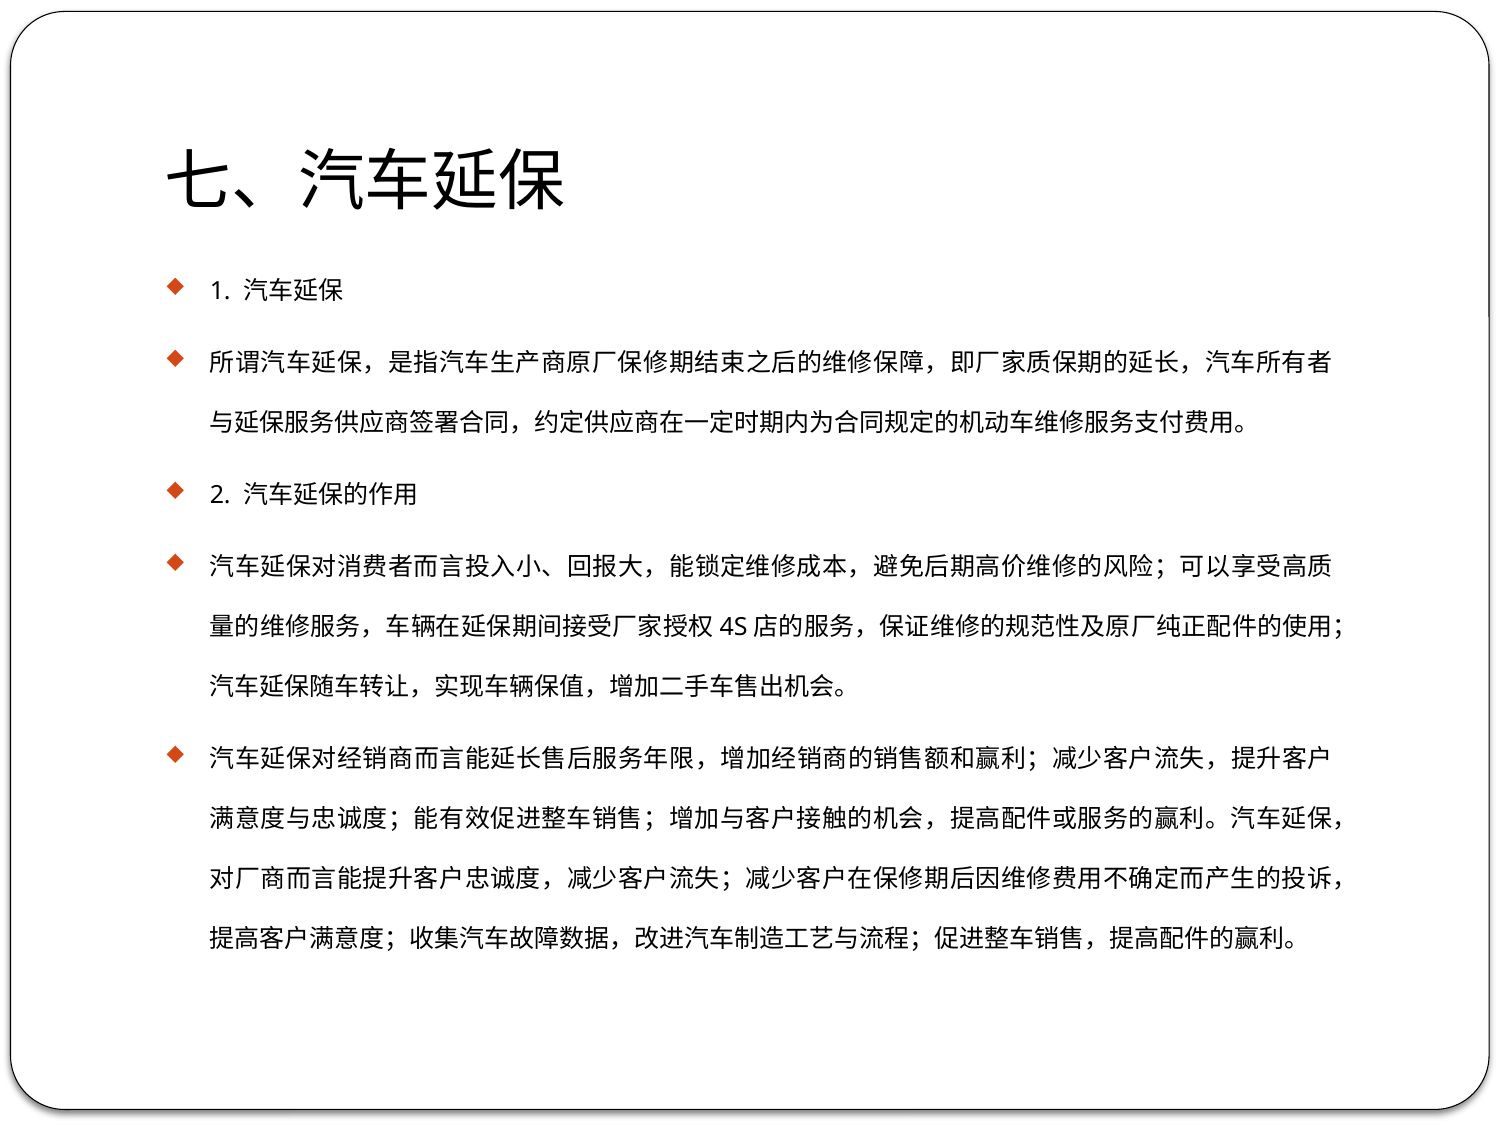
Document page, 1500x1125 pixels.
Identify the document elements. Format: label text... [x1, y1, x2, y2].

title 七、汽车延保 [150, 45, 1425, 233]
list 1. 汽车延保 所谓汽车延保，是指汽车生产商原厂保修期结束之后的维修保障，即厂家质保期的延长，汽车所有者与延保服务供应商签署合同，约定供应商在一定时期内为合同规定的机动车维修服务支付费用。 2. 汽车延保的作用 汽车延保对消费者而言投入小、回报大，能锁定维修成本，避免后期高价维修的风险；可以享受高质量的维修服务，车辆在延保期间接受厂家授权4S店的服务，保证维修的规范性及原厂纯正配件的使用；汽车延保随车转让，实现车辆保值，增加二手车售出机会。 汽车延保对经销商而言能延长售后服务年限，增加经销商的销售额和赢利；减少客户流失，提升客户满意度与忠诚度；能有效促进整车销售；增加与客户接触的机会，提高配件或服务的赢利。汽车延保，对厂商而言能提升客户忠诚度，减少客户流失；减少客户在保修期后因维修费用不确定而产生的投诉，提高客户满意度；收集汽车故障数据，改进汽车制造工艺与流程；促进整车销售，提高配件的赢利。 [150, 237, 1348, 1042]
